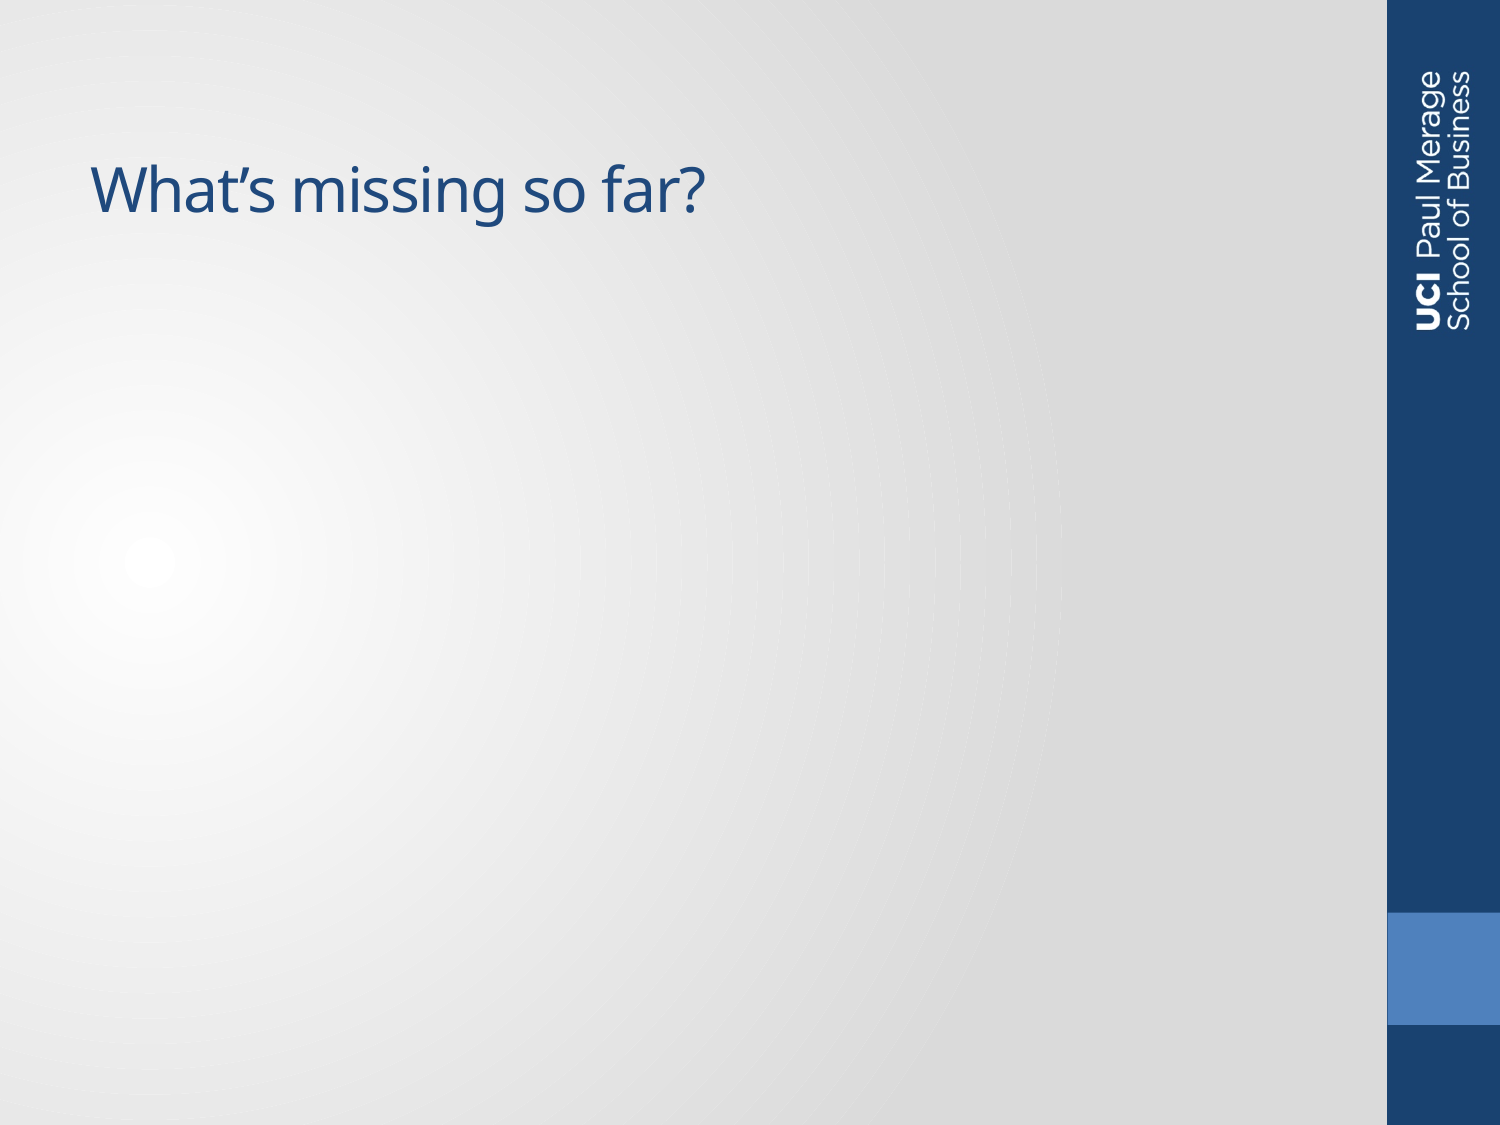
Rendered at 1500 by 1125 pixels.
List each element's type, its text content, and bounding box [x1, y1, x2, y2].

picture [1387, 0, 1500, 912]
title What’s missing so far? [75, 45, 1325, 233]
picture [1387, 1025, 1500, 1125]
